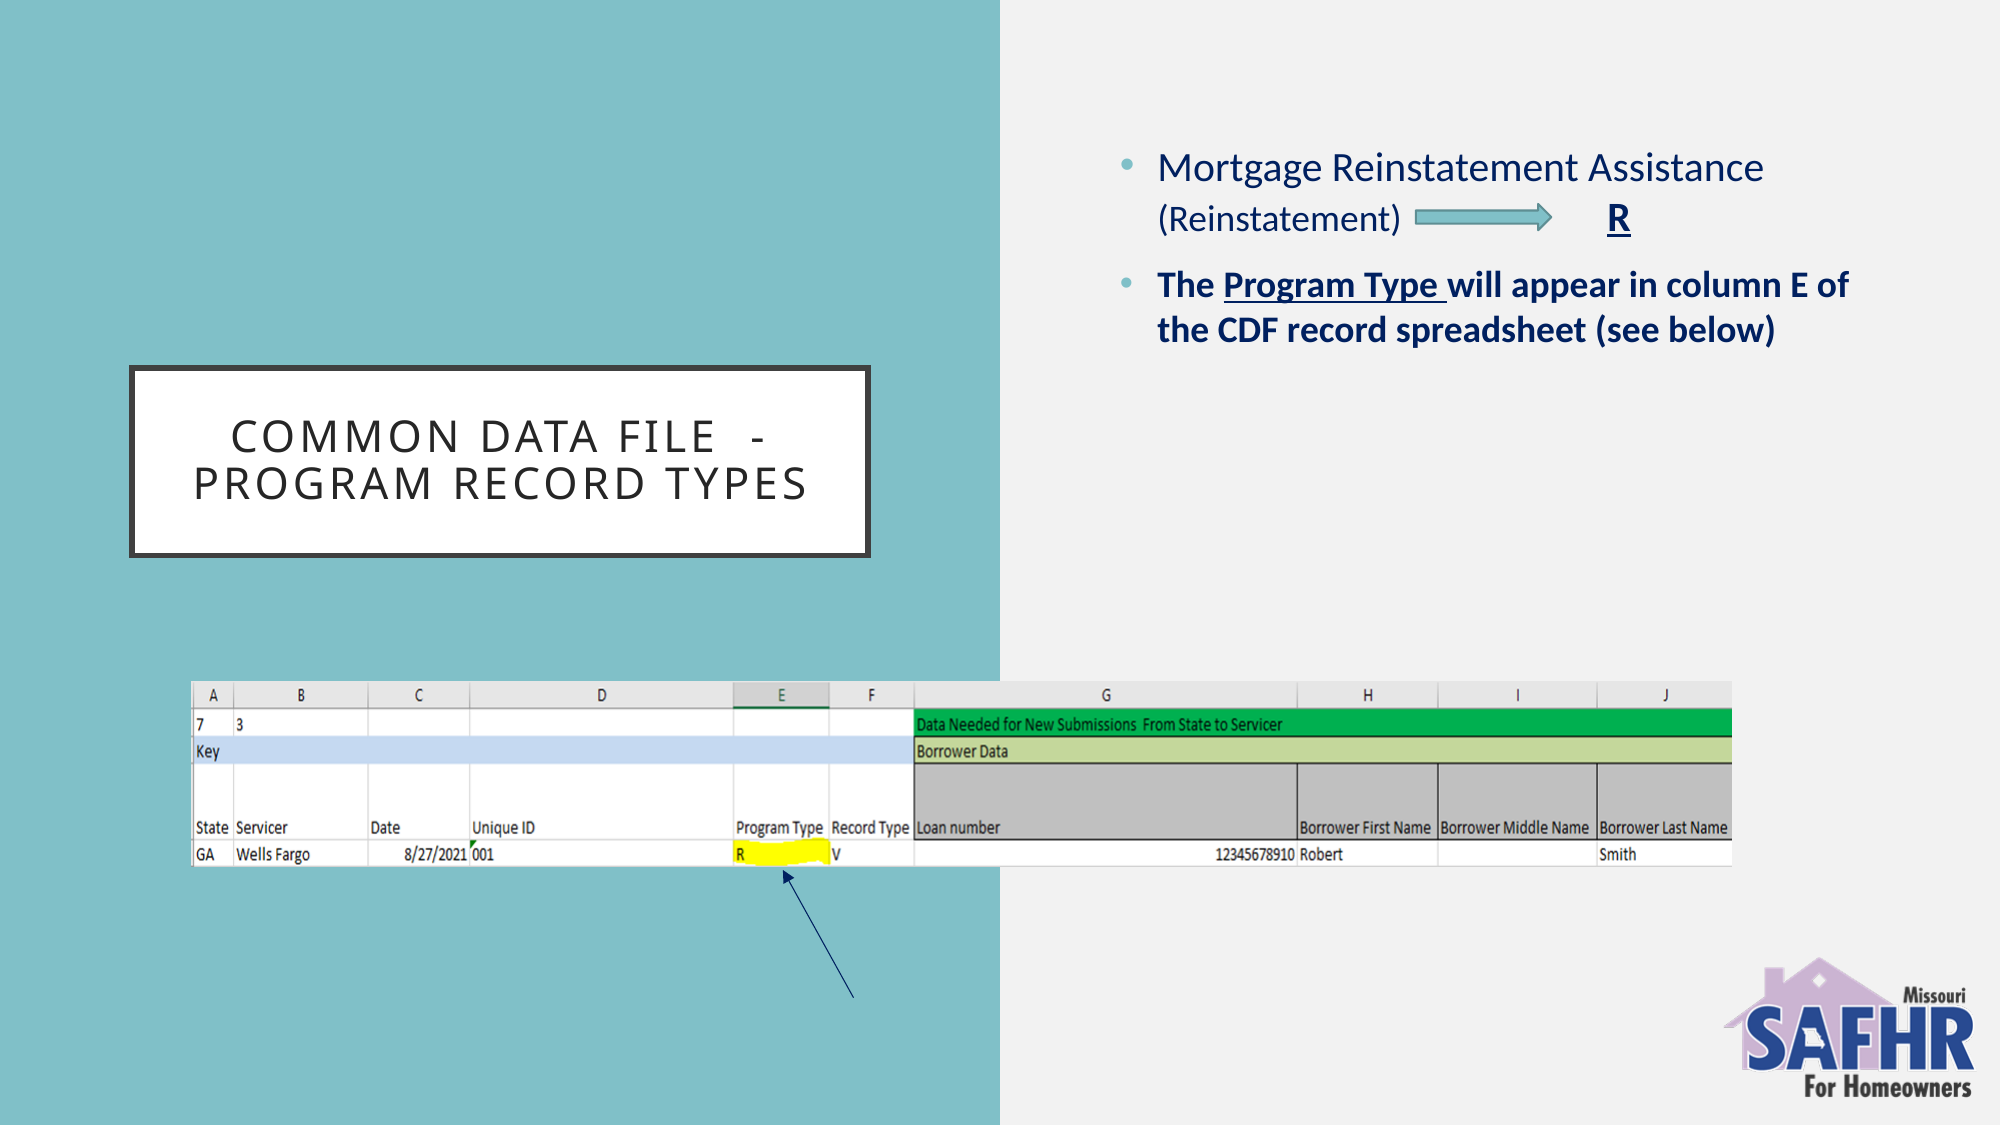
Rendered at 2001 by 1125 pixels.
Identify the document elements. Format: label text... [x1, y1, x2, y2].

title COMMON DATA FILE - PROGRAM RECORD TYPES [129, 365, 871, 558]
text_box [782, 870, 854, 998]
picture [191, 681, 1732, 867]
text_box [1414, 202, 1553, 232]
list Mortgage Reinstatement Assistance (Reinstatement) R The Program Type will appear in column E of the CDF record spreadsheet (see below) [1104, 131, 1895, 993]
picture [1723, 957, 1977, 1104]
